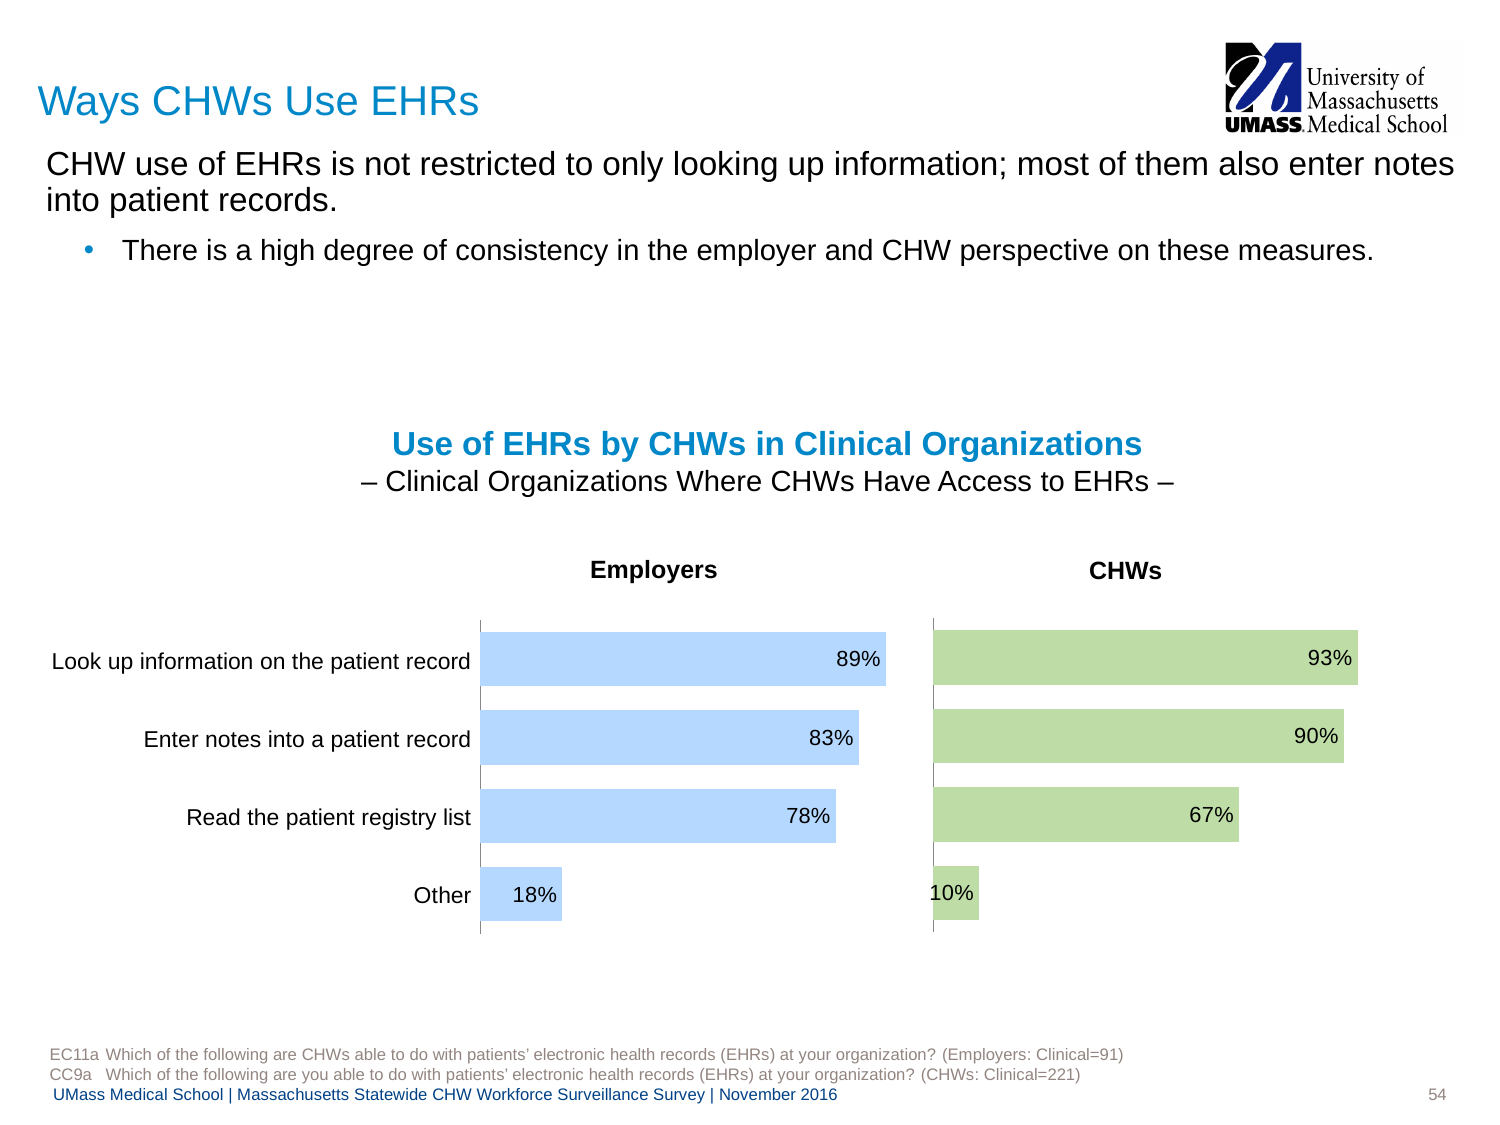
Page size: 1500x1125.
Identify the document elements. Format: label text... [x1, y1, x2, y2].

table_header Look up information on the patient record [0, 623, 466, 701]
text_box CHWs [938, 554, 1314, 589]
table_cell Other [0, 856, 465, 934]
table_cell Enter notes into a patient record [0, 701, 465, 779]
table_cell Read the patient registry list [0, 779, 465, 856]
text_box Employers [466, 553, 842, 589]
text_box Use of EHRs by CHWs in Clinical Organizations – Clinical Organizations Where CHWs Have Access to EHRs – [119, 415, 1417, 505]
list EC11a Which of the following are CHWs able to do with patients’ electronic health records (EHRs) at your organization? (Employers: Clinical=91) CC9a Which of the following are you able to do with patients’ electronic health records (EHRs) at your organization? (CHWs: Clinical=221) [49, 1043, 1444, 1077]
title Ways CHWs Use EHRs [37, 17, 1211, 124]
text_box CHW use of EHRs is not restricted to only looking up information; most of them also enter notes into patient records. There is a high degree of consistency in the employer and CHW perspective on these measures. [31, 139, 1473, 302]
chart [470, 616, 1392, 935]
